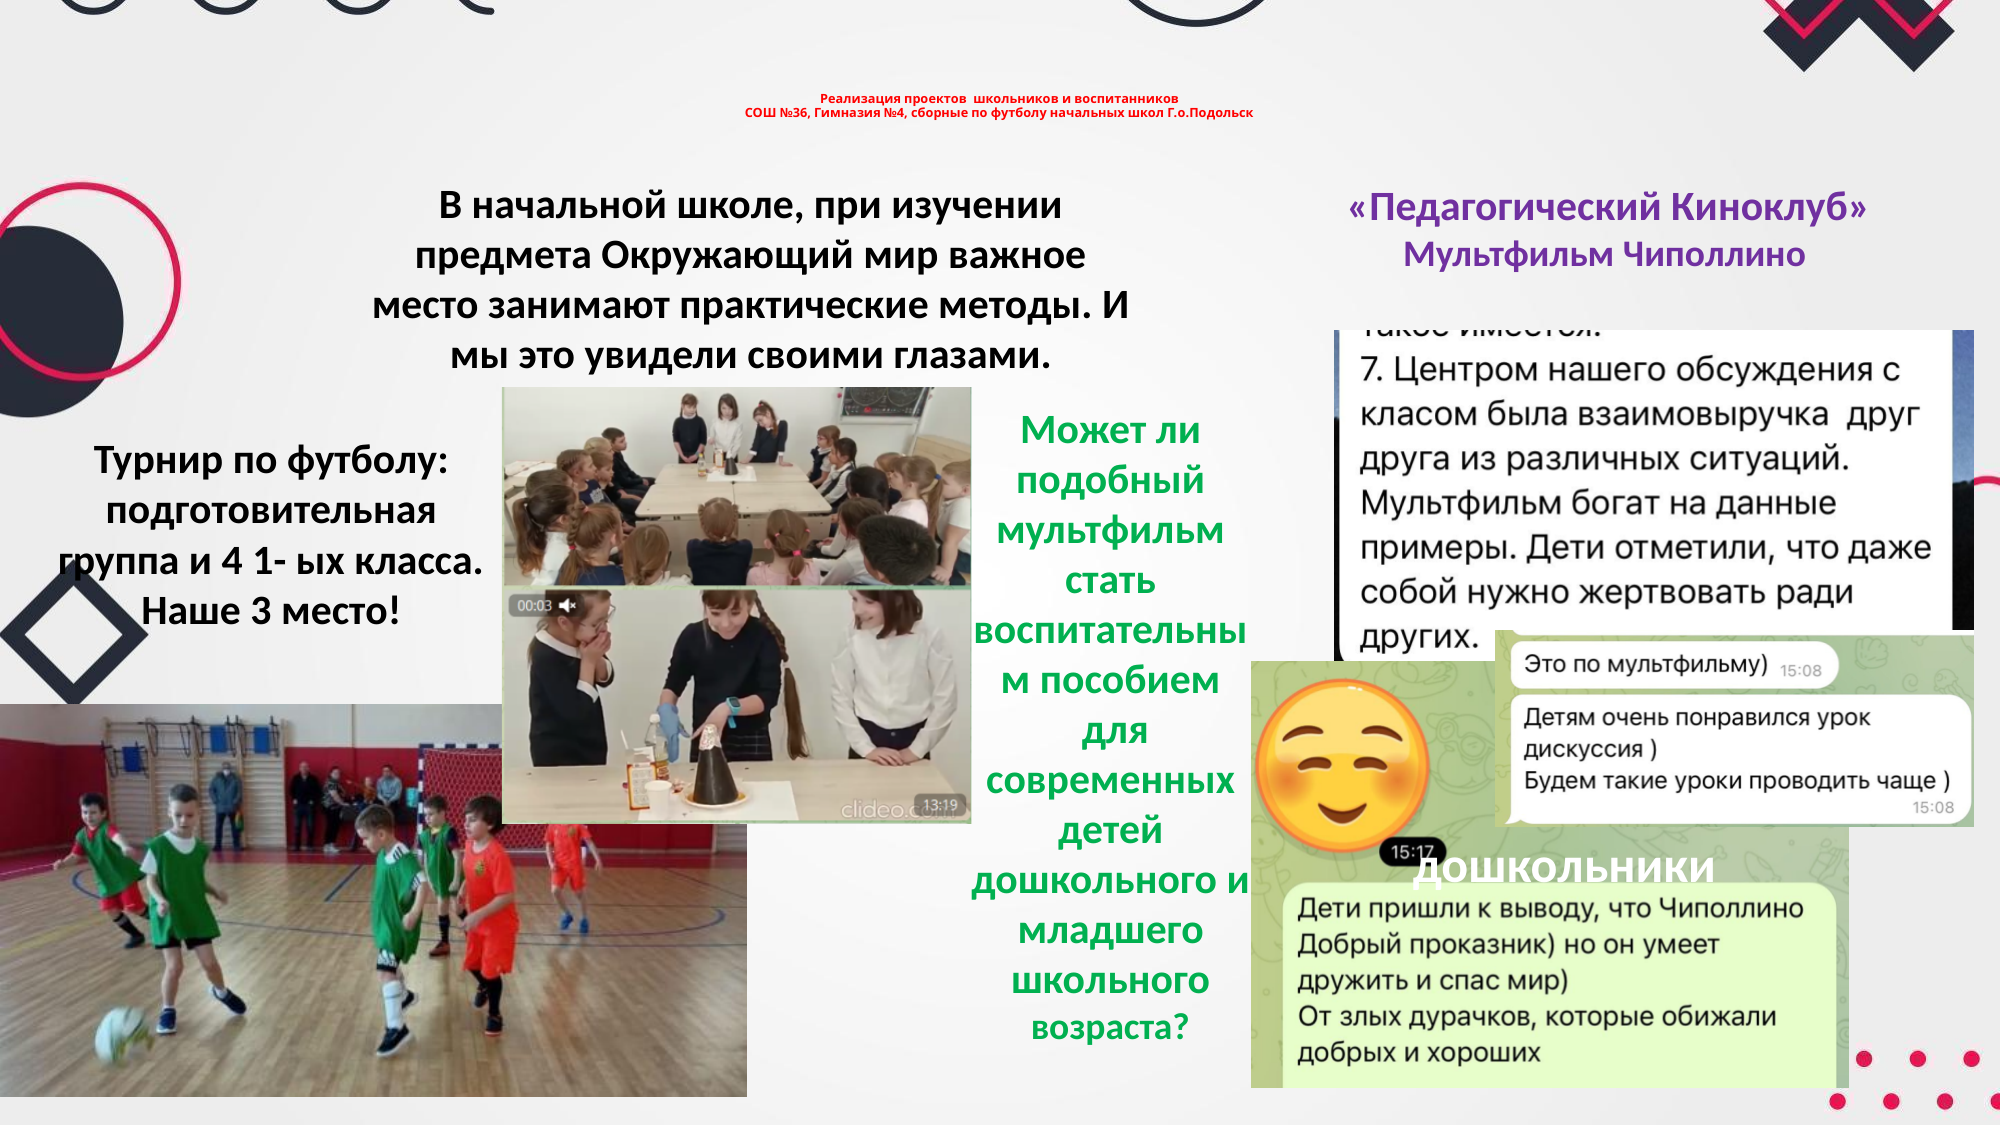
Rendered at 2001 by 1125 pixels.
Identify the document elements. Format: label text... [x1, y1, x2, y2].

text_box Может ли подобный мультфильм стать воспитательным пособием для современных детей дошкольного и младшего школьного возраста? [953, 394, 1268, 1055]
text_box «Педагогический Киноклуб» Мультфильм Чиполлино [1328, 171, 1890, 332]
picture [0, 0, 2000, 67]
picture [0, 148, 2000, 1125]
text_box В начальной школе, при изучении предмета Окружающий мир важное место занимают практические методы. И мы это увидели своими глазами. [342, 169, 1159, 385]
text_box Турнир по футболу: подготовительная группа и 4 1- ых класса. Наше 3 место! [30, 424, 501, 640]
title Реализация проектов школьников и воспитанников СОШ №36, Гимназия №4, сборные по футболу начальных школ Г.о.Подольск [0, 67, 2000, 148]
